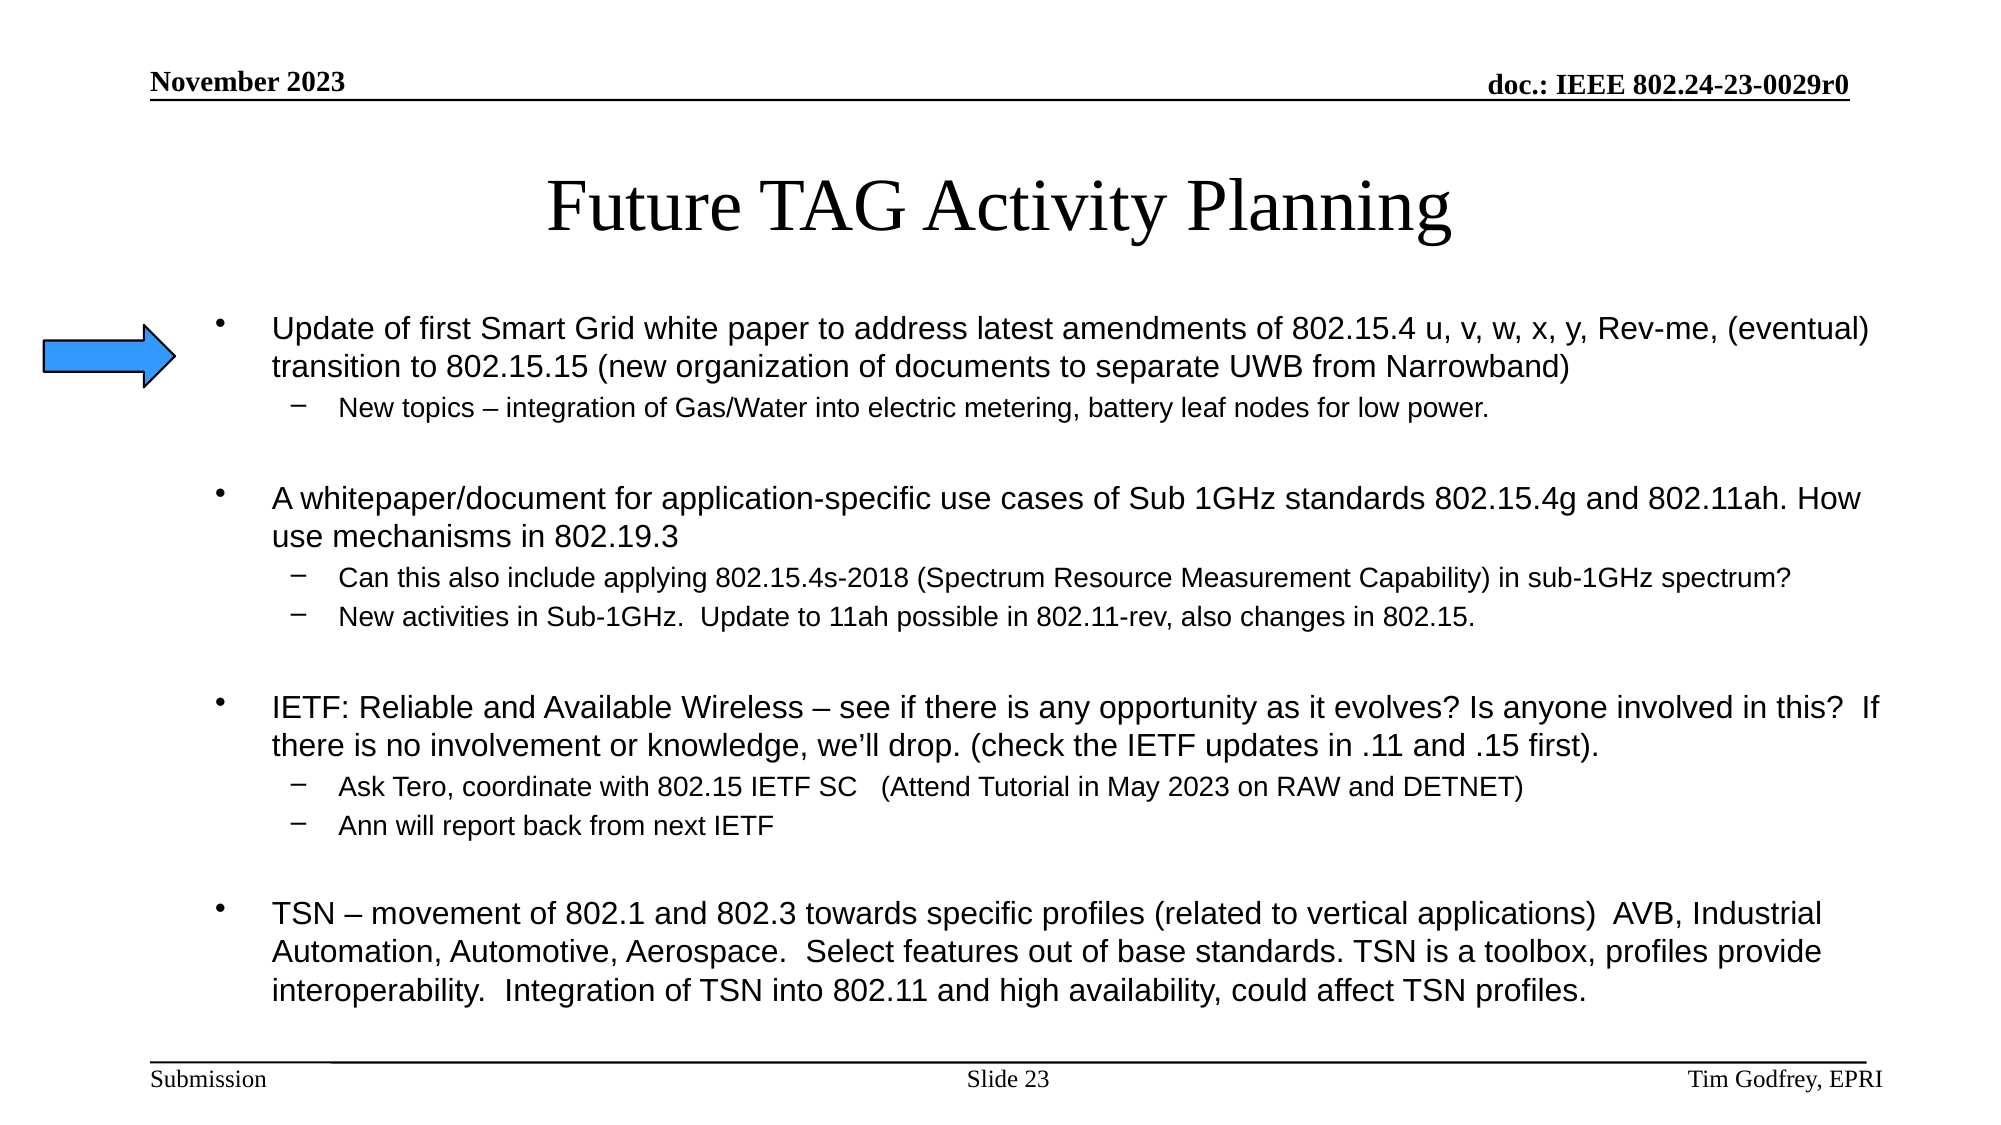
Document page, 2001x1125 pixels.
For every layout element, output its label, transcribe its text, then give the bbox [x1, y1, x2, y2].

footer Tim Godfrey, EPRI [1200, 1062, 1884, 1108]
slide_number Slide 23 [966, 1062, 1051, 1093]
list Update of first Smart Grid white paper to address latest amendments of 802.15.4 u, v, w, x, y, Rev-me, (eventual) transition to 802.15.15 (new organization of documents to separate UWB from Narrowband) New topics – integration of Gas/Water into electric metering, battery leaf nodes for low power. A whitepaper/document for application-specific use cases of Sub 1GHz standards 802.15.4g and 802.11ah. How use mechanisms in 802.19.3 Can this also include applying 802.15.4s-2018 (Spectrum Resource Measurement Capability) in sub-1GHz spectrum? New activities in Sub-1GHz. Update to 11ah possible in 802.11-rev, also changes in 802.15. IETF: Reliable and Available Wireless – see if there is any opportunity as it evolves? Is anyone involved in this? If there is no involvement or knowledge, we’ll drop. (check the IETF updates in .11 and .15 first). Ask Tero, coordinate with 802.15 IETF SC (Attend Tutorial in May 2023 on RAW and DETNET) Ann will report back from next IETF TSN – movement of 802.1 and 802.3 towards specific profiles (related to vertical applications) AVB, Industrial Automation, Automotive, Aerospace. Select features out of base standards. TSN is a toolbox, profiles provide interoperability. Integration of TSN into 802.11 and high availability, could affect TSN profiles. [200, 299, 1900, 1038]
title Future TAG Activity Planning [150, 112, 1850, 288]
text_box [43, 324, 176, 388]
